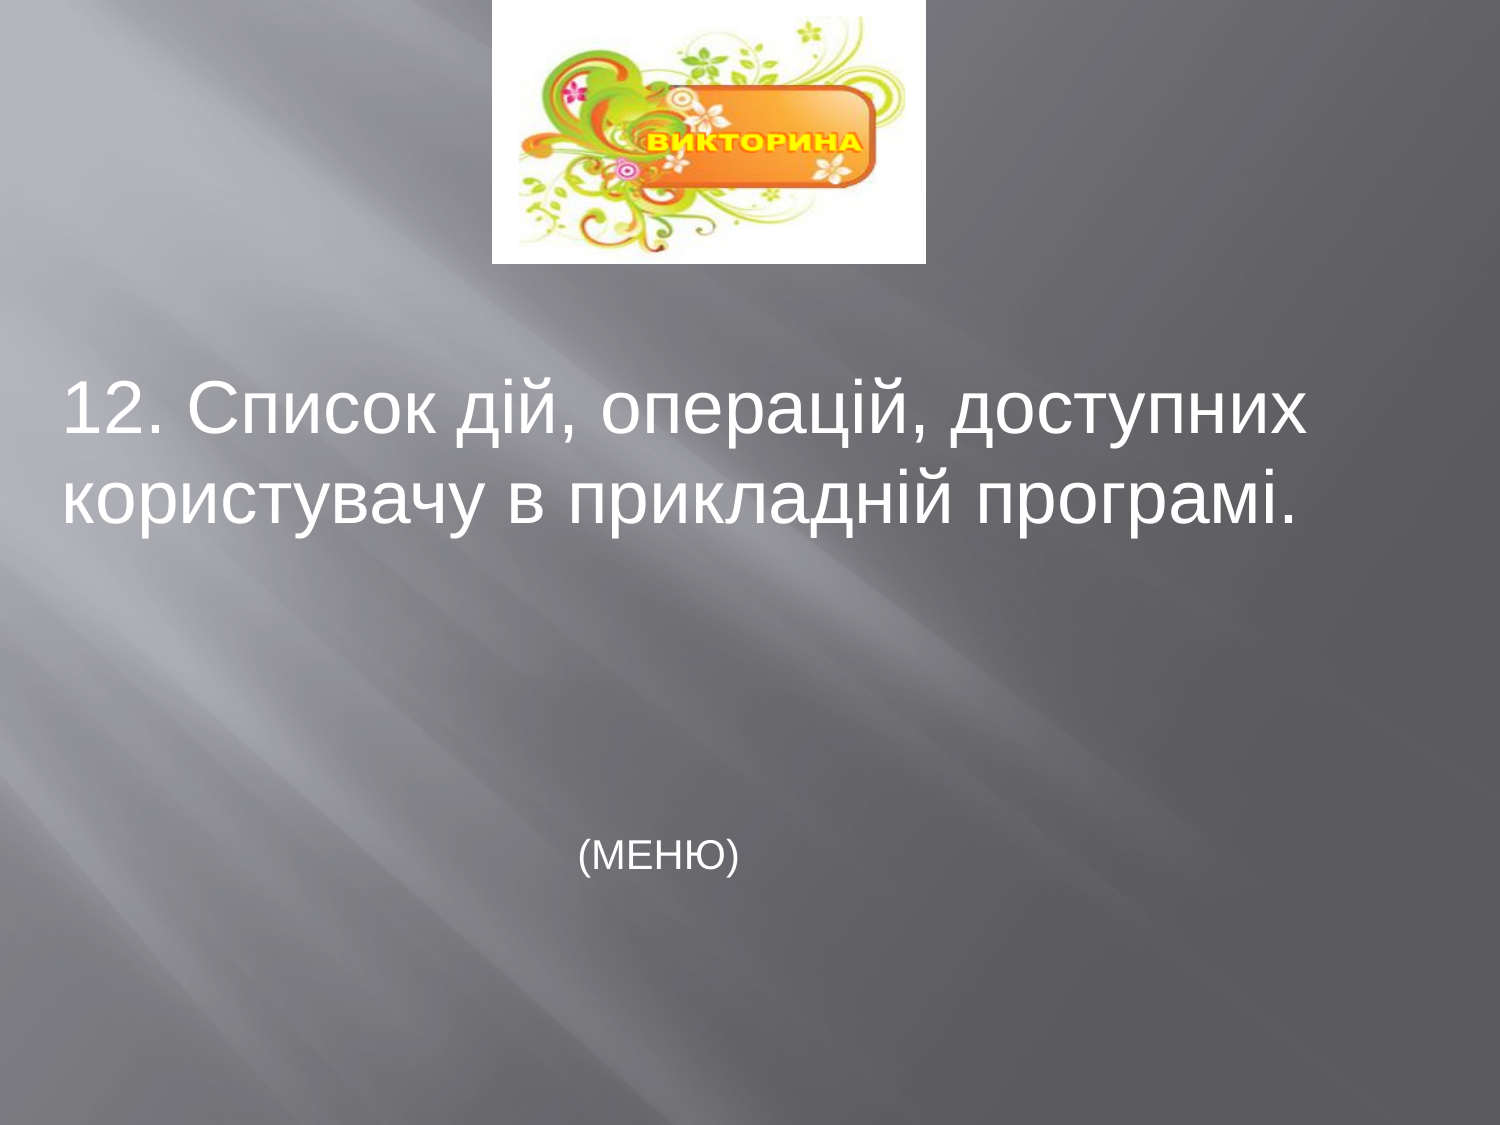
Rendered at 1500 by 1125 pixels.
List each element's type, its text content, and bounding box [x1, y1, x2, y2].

text_box (МЕНЮ) [562, 820, 914, 886]
picture [491, 0, 926, 264]
text_box 12. Список дій, операцій, доступних користувачу в прикладній програмі. [46, 351, 1500, 547]
